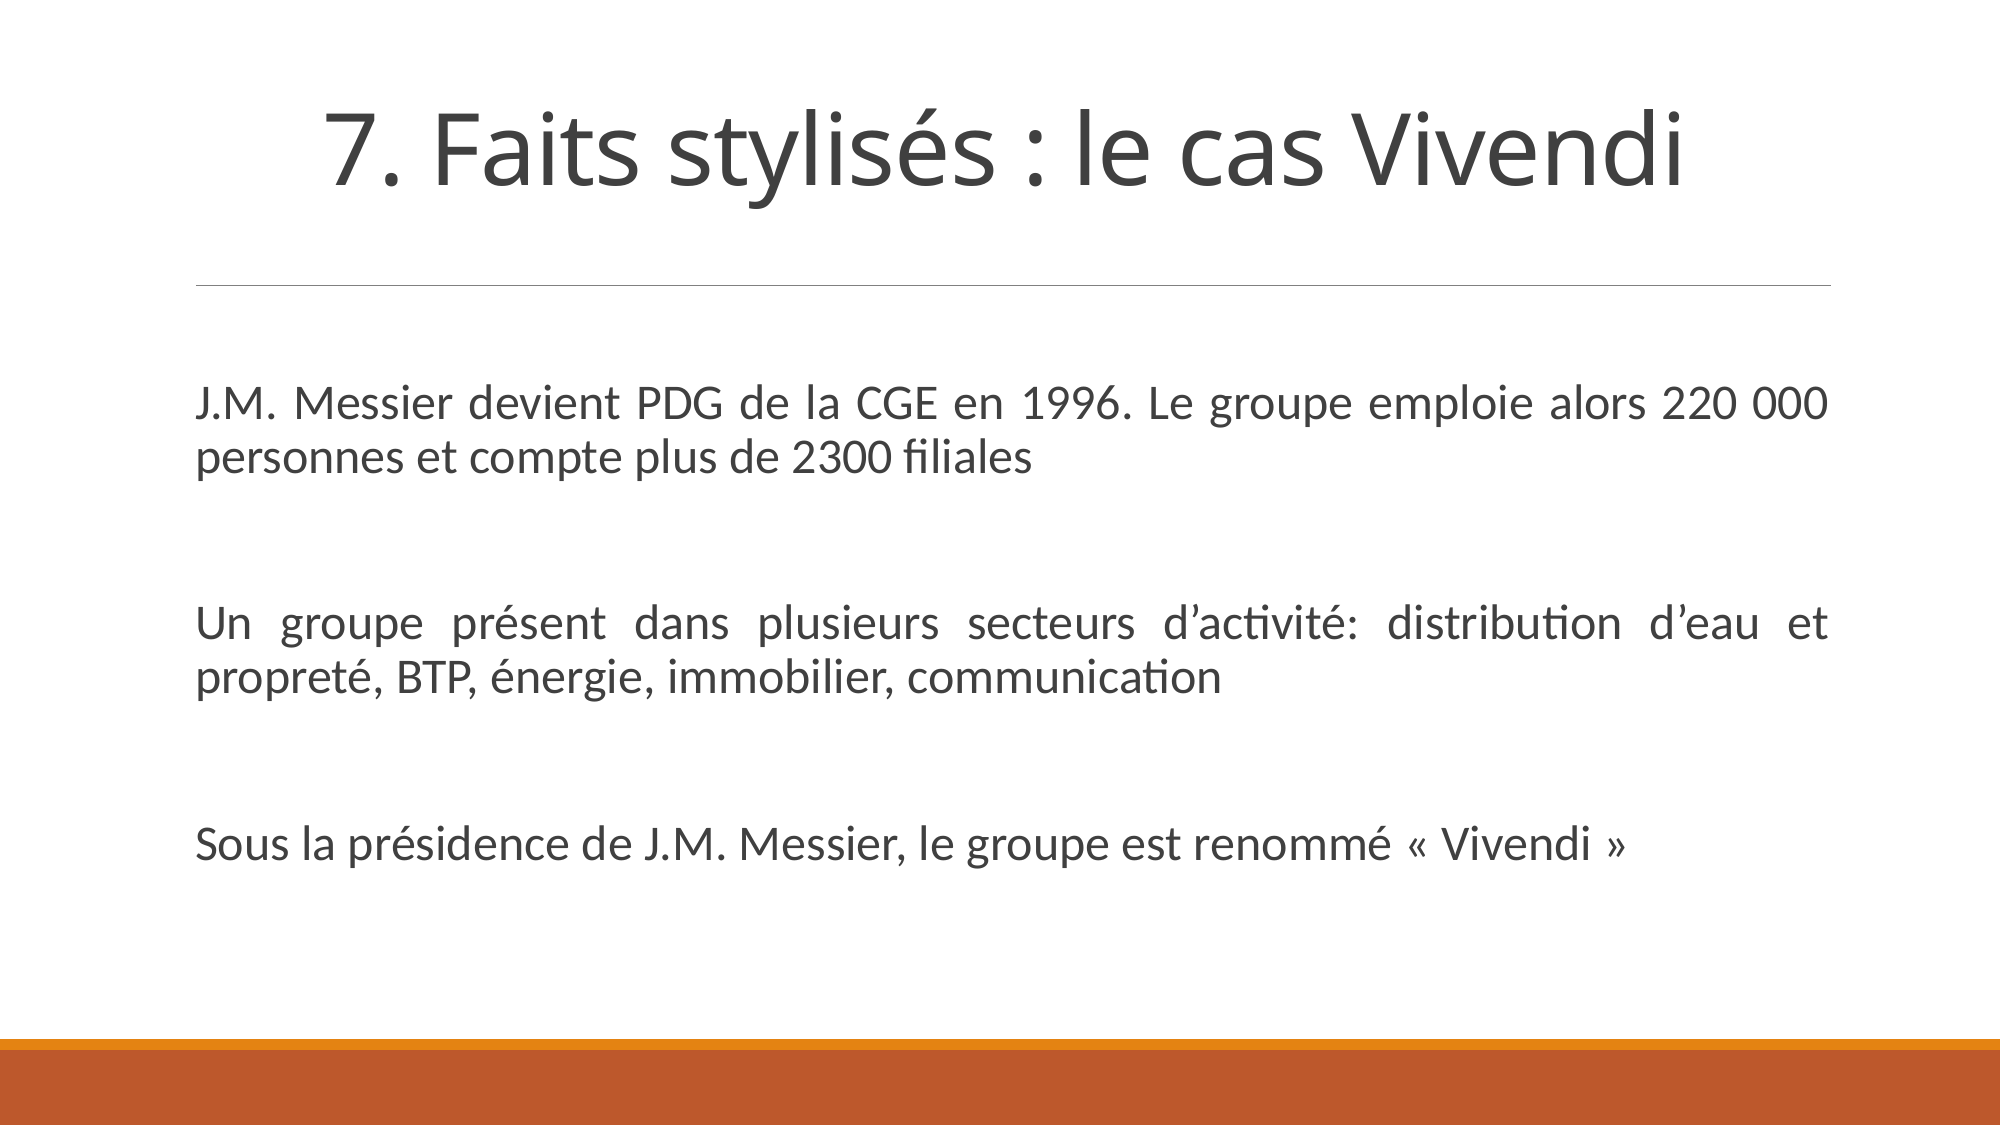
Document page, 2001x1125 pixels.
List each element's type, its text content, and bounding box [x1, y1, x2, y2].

title 7. Faits stylisés : le cas Vivendi [180, 73, 1830, 214]
list J.M. Messier devient PDG de la CGE en 1996. Le groupe emploie alors 220 000 personnes et compte plus de 2300 filiales Un groupe présent dans plusieurs secteurs d’activité: distribution d’eau et propreté, BTP, énergie, immobilier, communication Sous la présidence de J.M. Messier, le groupe est renommé « Vivendi » [180, 369, 1830, 979]
